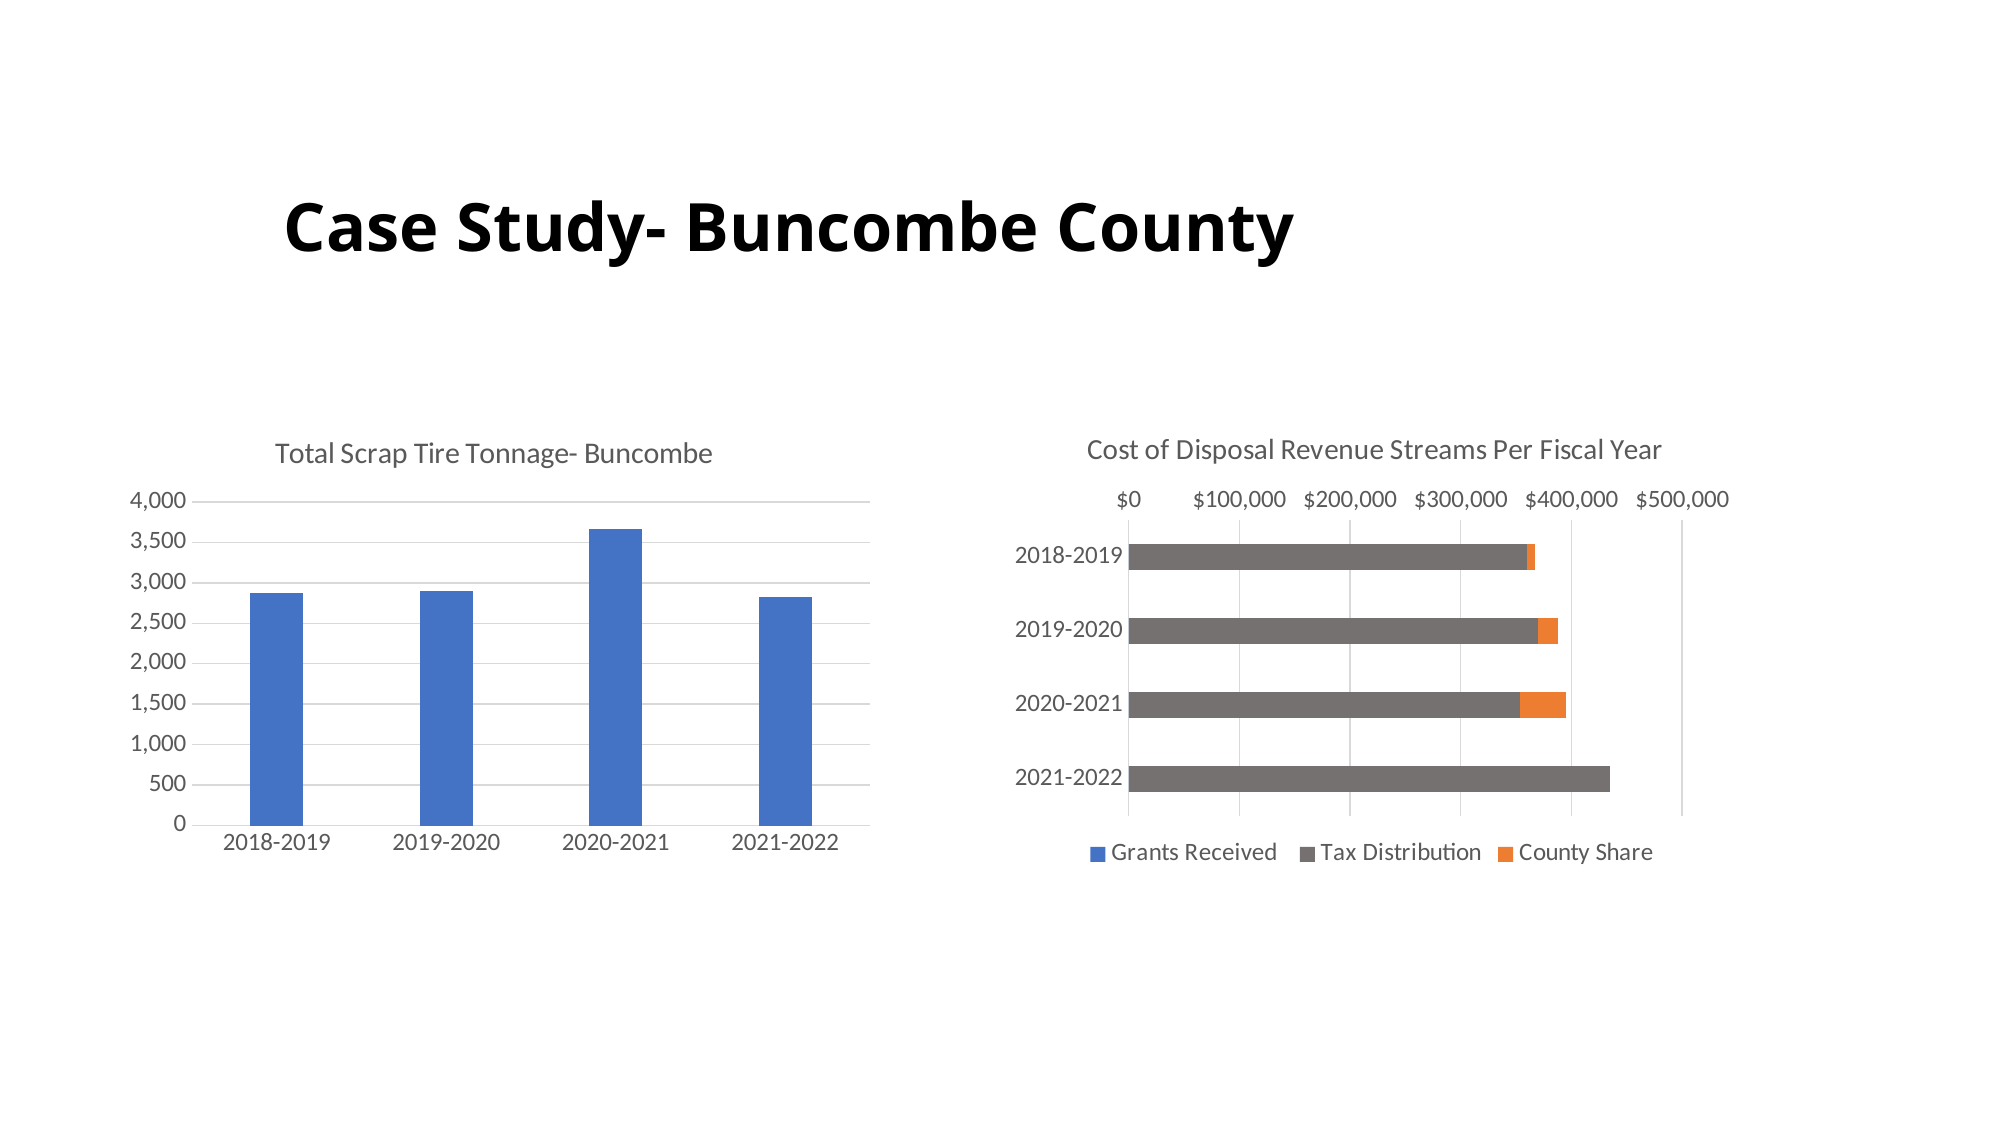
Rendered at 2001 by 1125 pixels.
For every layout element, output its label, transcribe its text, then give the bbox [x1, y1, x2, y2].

chart [114, 415, 886, 866]
title Case Study- Buncombe County [268, 112, 1732, 338]
chart [999, 415, 1745, 873]
